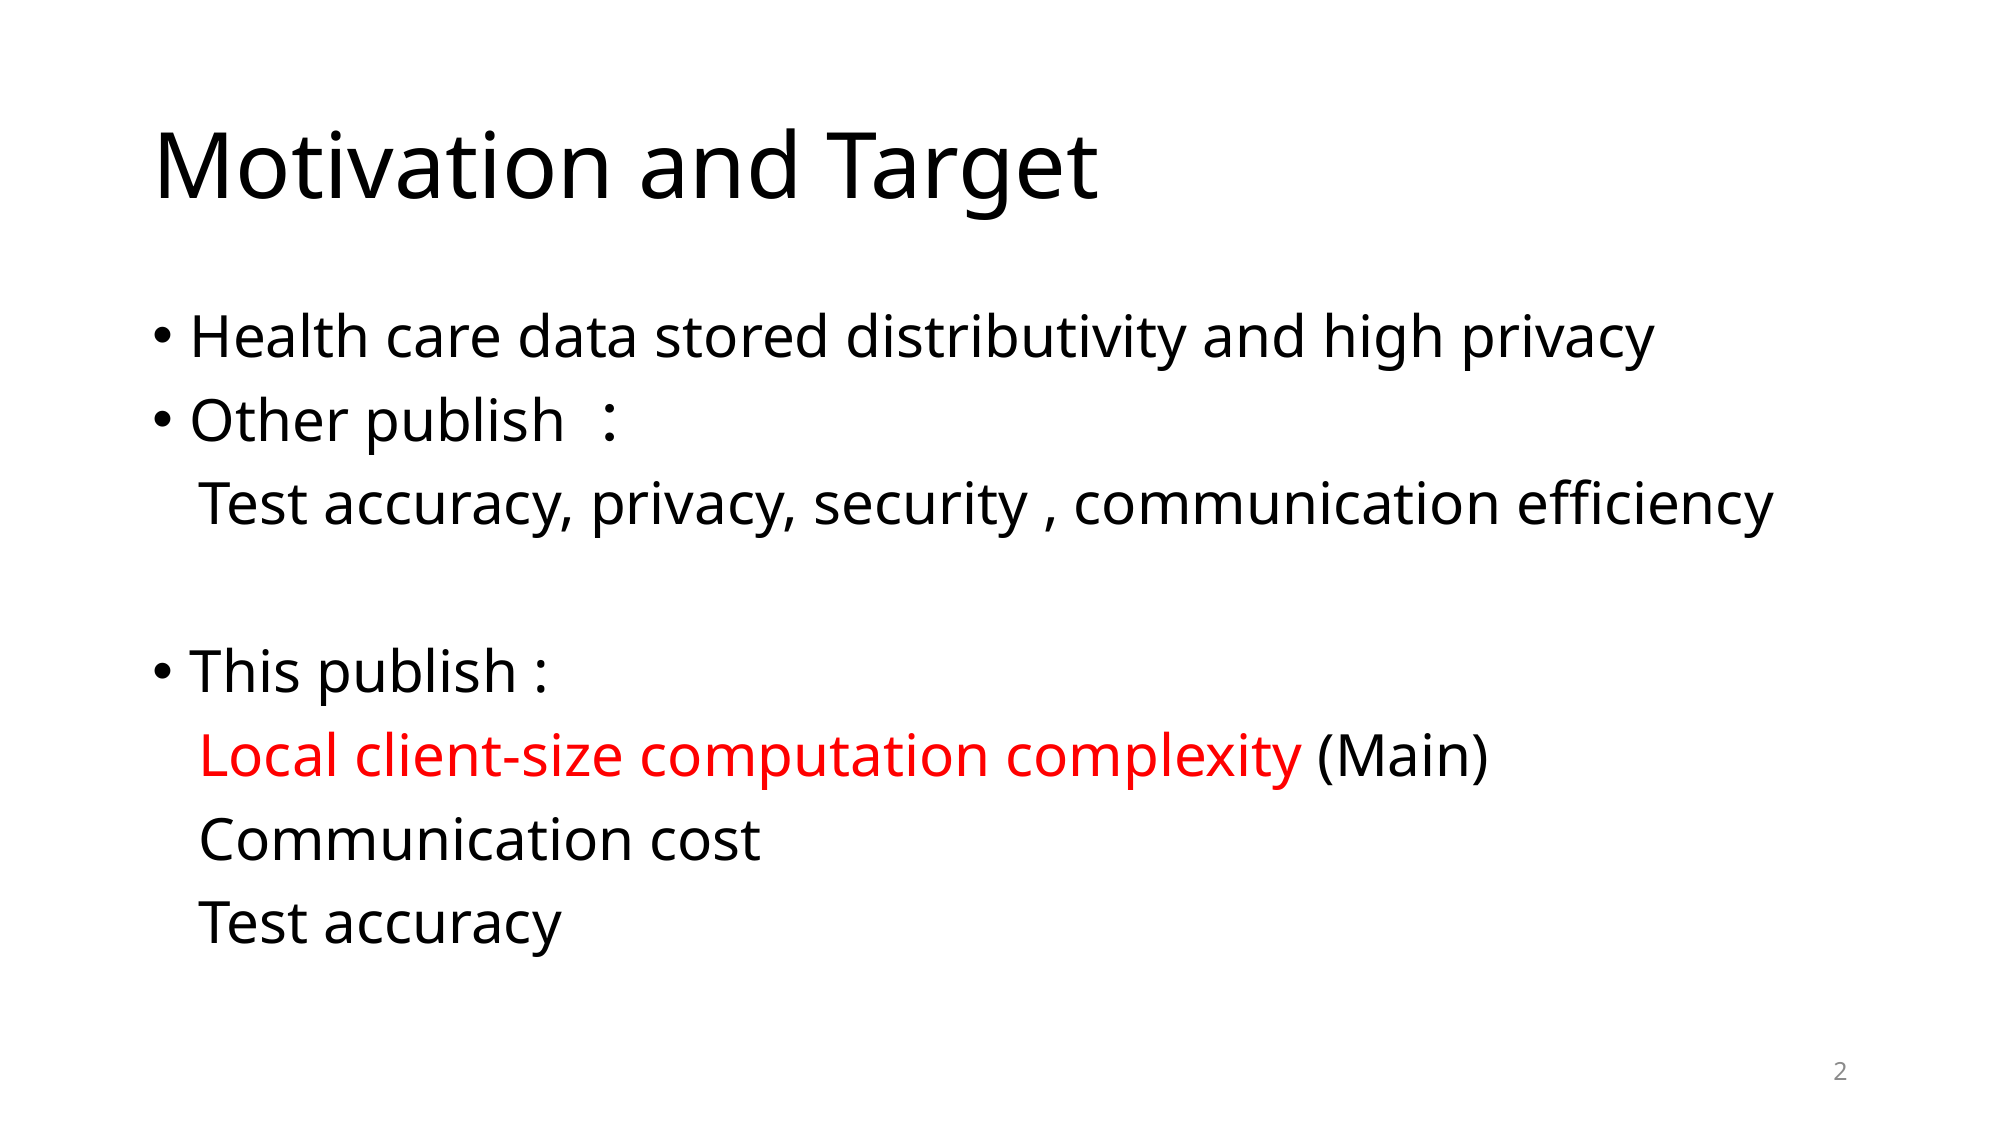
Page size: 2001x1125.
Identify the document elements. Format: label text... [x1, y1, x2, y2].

slide_number 2 [1412, 1042, 1863, 1103]
list Health care data stored distributivity and high privacy Other publish ： Test accuracy, privacy, security , communication efficiency This publish : Local client-size computation complexity (Main) Communication cost Test accuracy [137, 299, 1863, 1014]
title Motivation and Target [137, 59, 1863, 278]
